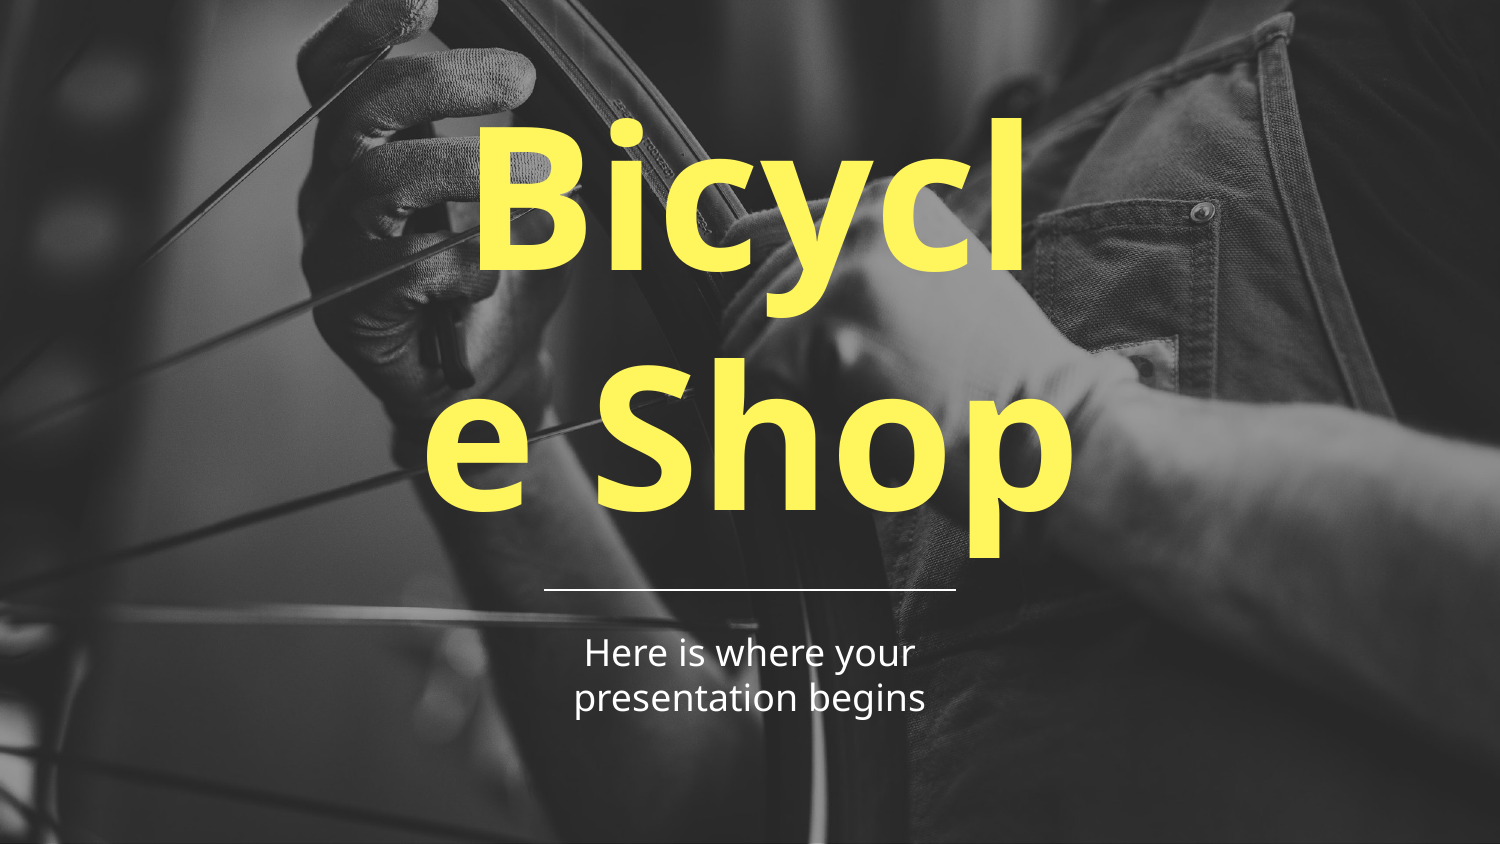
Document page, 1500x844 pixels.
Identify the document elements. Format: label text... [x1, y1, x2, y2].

subtitle Here is where your presentation begins [552, 616, 948, 734]
text_box [0, 0, 1500, 844]
title Bicycle Shop [399, 272, 1101, 565]
